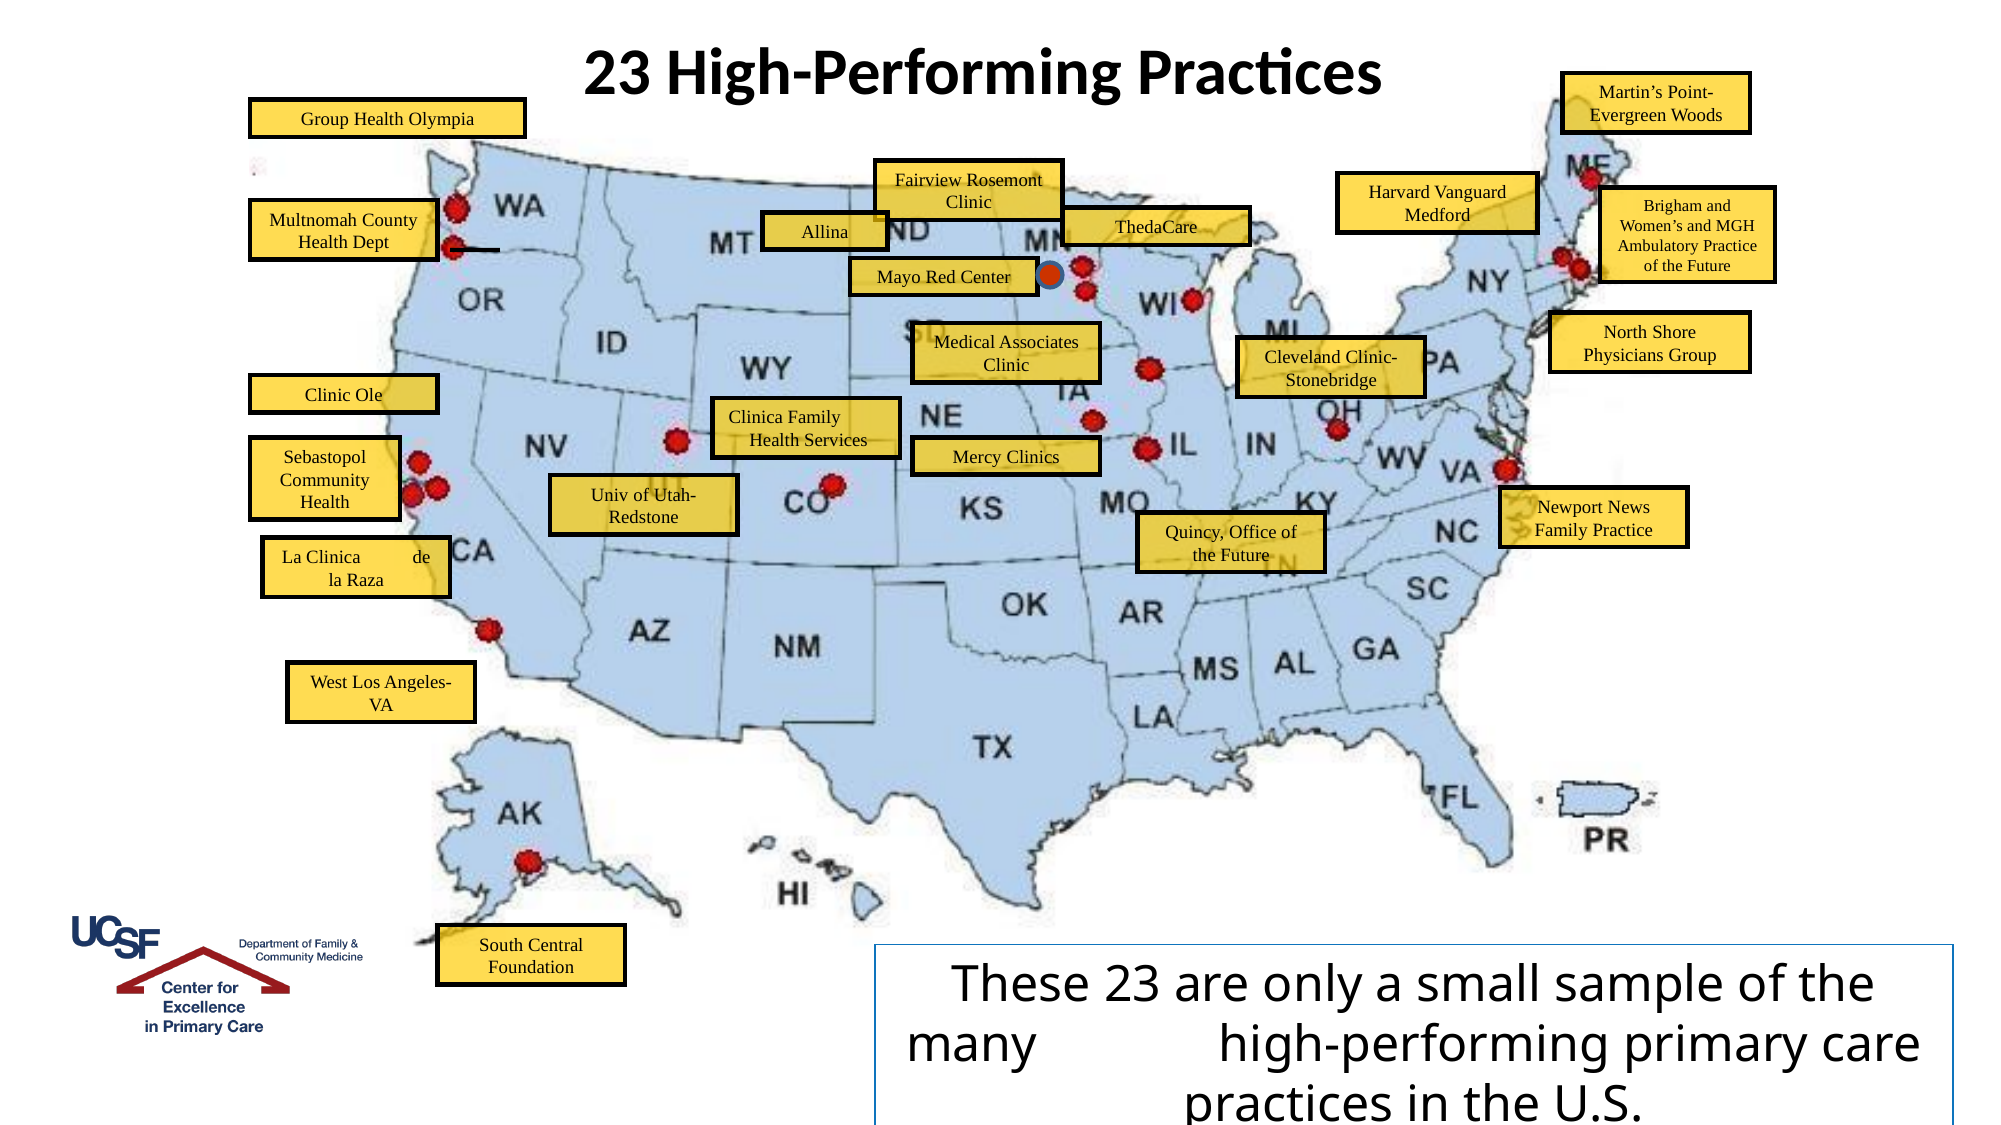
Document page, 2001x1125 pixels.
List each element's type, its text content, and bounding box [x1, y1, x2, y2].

text_box These 23 are only a small sample of the many high-performing primary care practices in the U.S. [875, 944, 1954, 1125]
picture [64, 66, 1776, 1043]
text_box 23 High-Performing Practices [569, 20, 1545, 65]
